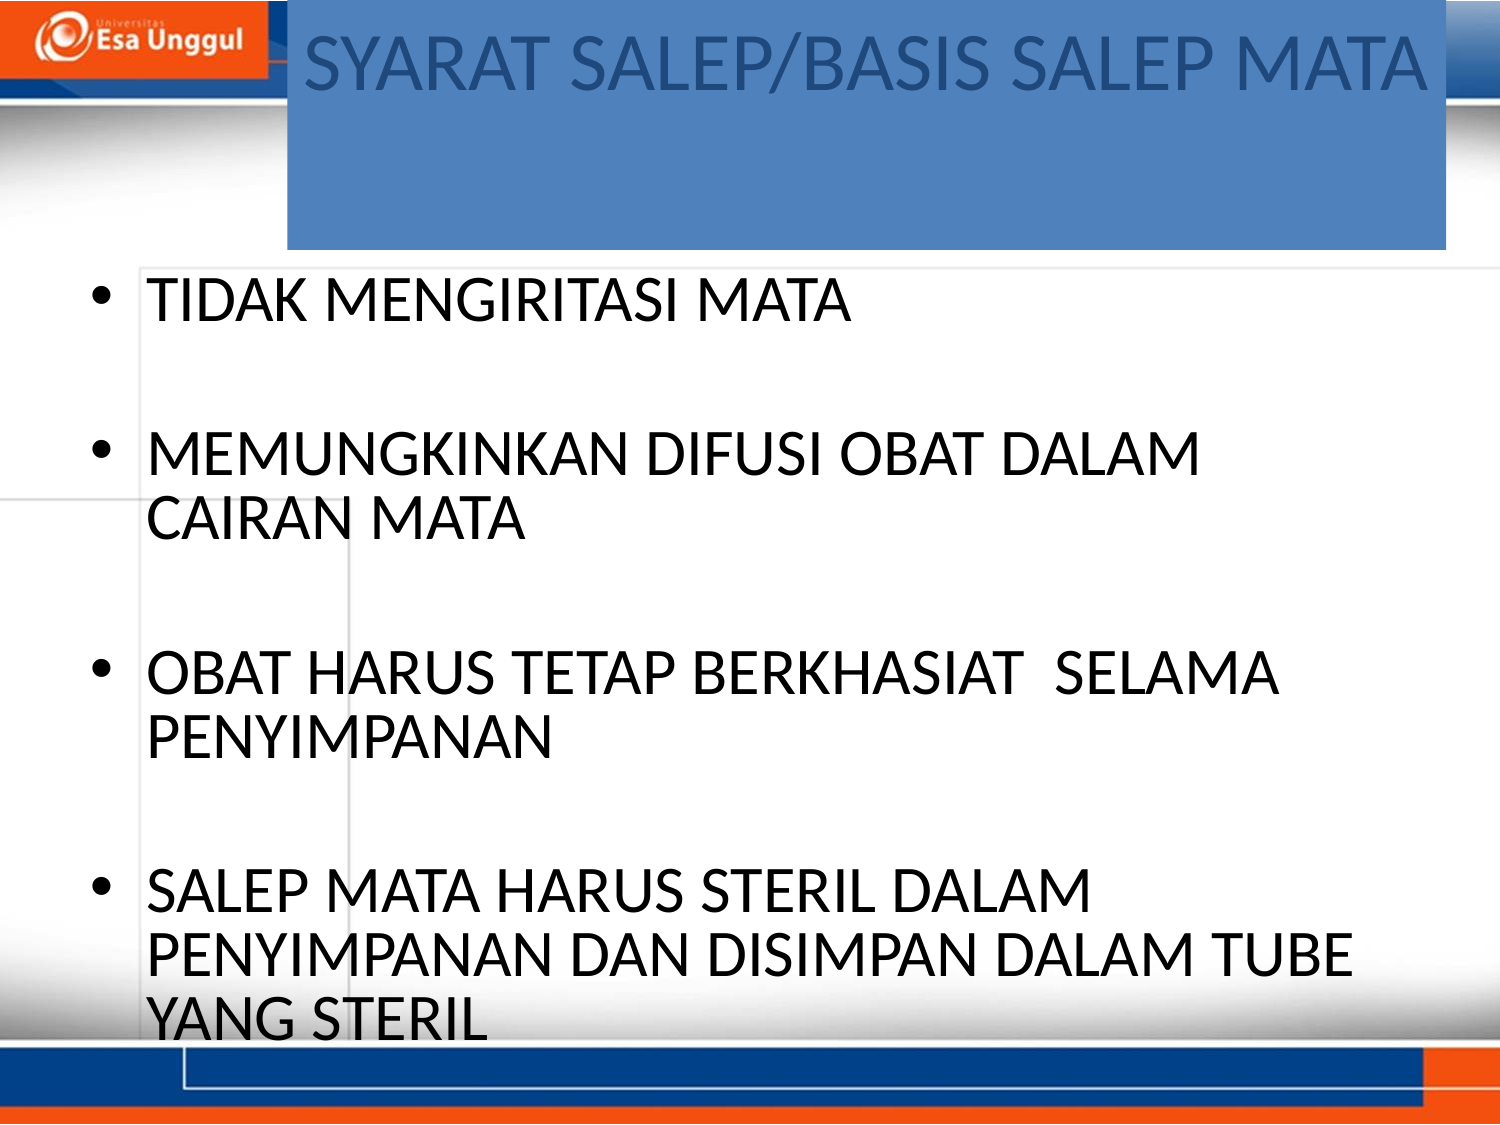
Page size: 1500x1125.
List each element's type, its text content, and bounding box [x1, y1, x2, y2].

list TIDAK MENGIRITASI MATA MEMUNGKINKAN DIFUSI OBAT DALAM CAIRAN MATA OBAT HARUS TETAP BERKHASIAT SELAMA PENYIMPANAN SALEP MATA HARUS STERIL DALAM PENYIMPANAN DAN DISIMPAN DALAM TUBE YANG STERIL HARUS BEBAS PARTIKEL KASAR [75, 262, 1425, 1005]
title SYARAT SALEP/BASIS SALEP MATA [287, 0, 1447, 250]
picture [0, 1, 1500, 1124]
